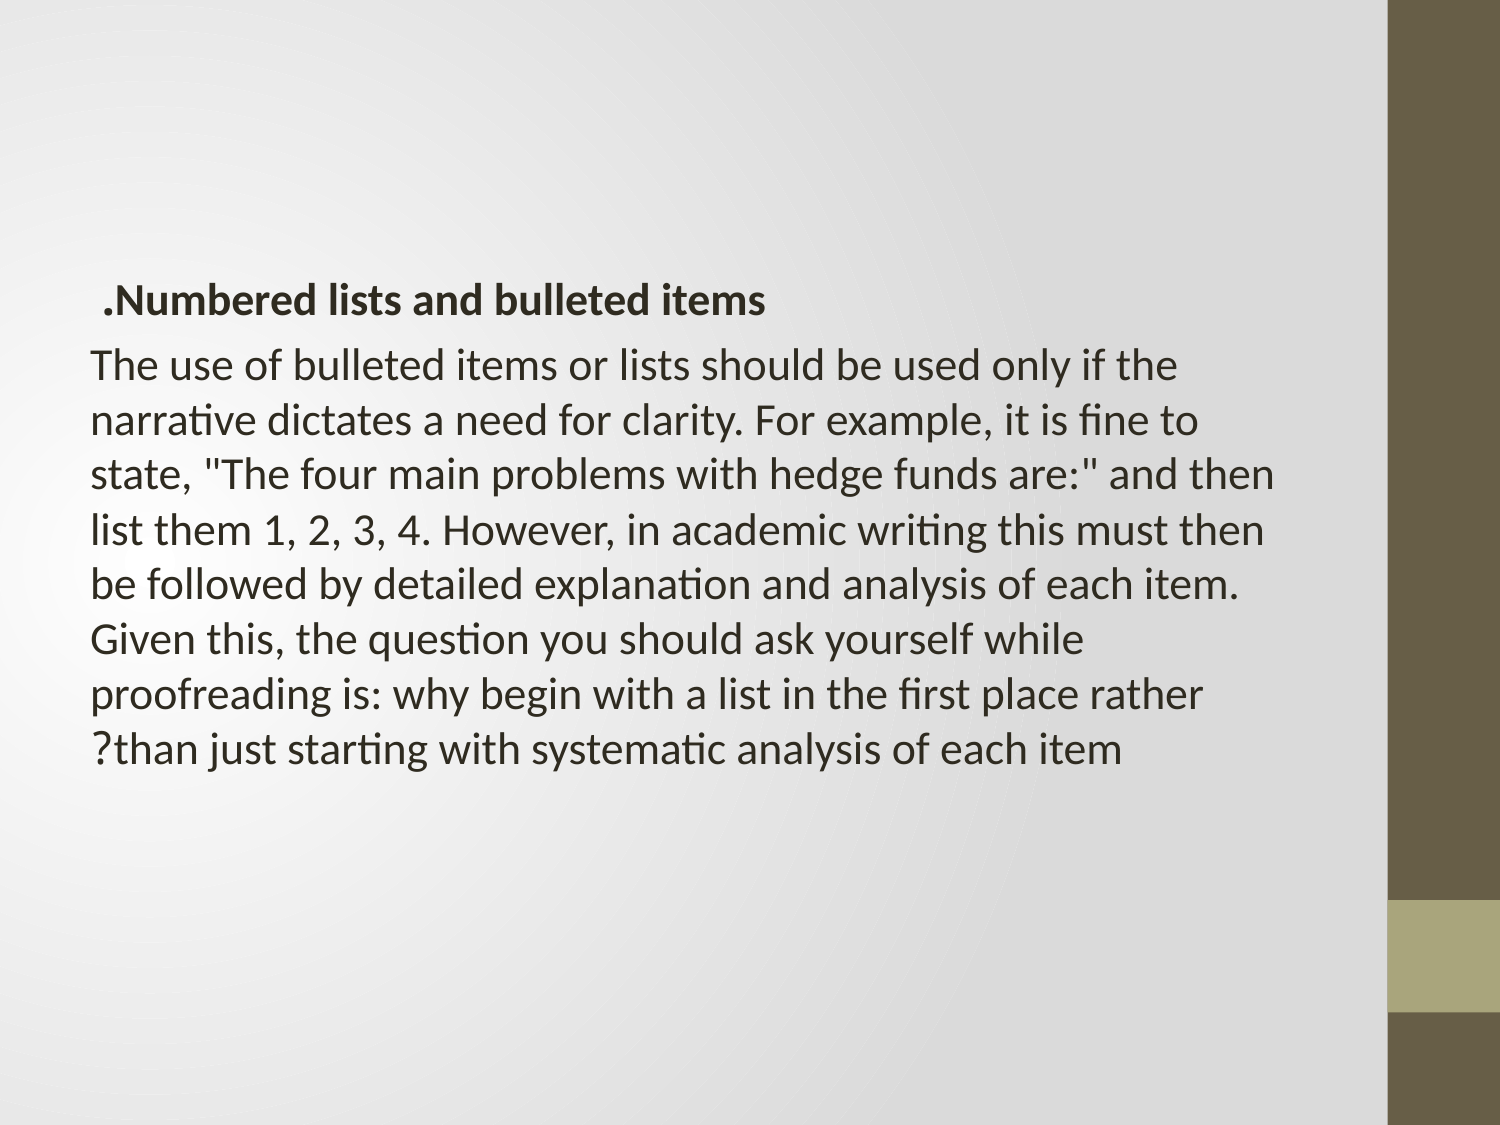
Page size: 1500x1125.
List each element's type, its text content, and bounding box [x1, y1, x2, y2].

list Numbered lists and bulleted items. The use of bulleted items or lists should be used only if the narrative dictates a need for clarity. For example, it is fine to state, "The four main problems with hedge funds are:" and then list them 1, 2, 3, 4. However, in academic writing this must then be followed by detailed explanation and analysis of each item. Given this, the question you should ask yourself while proofreading is: why begin with a list in the first place rather than just starting with systematic analysis of each item? [75, 262, 1325, 1050]
